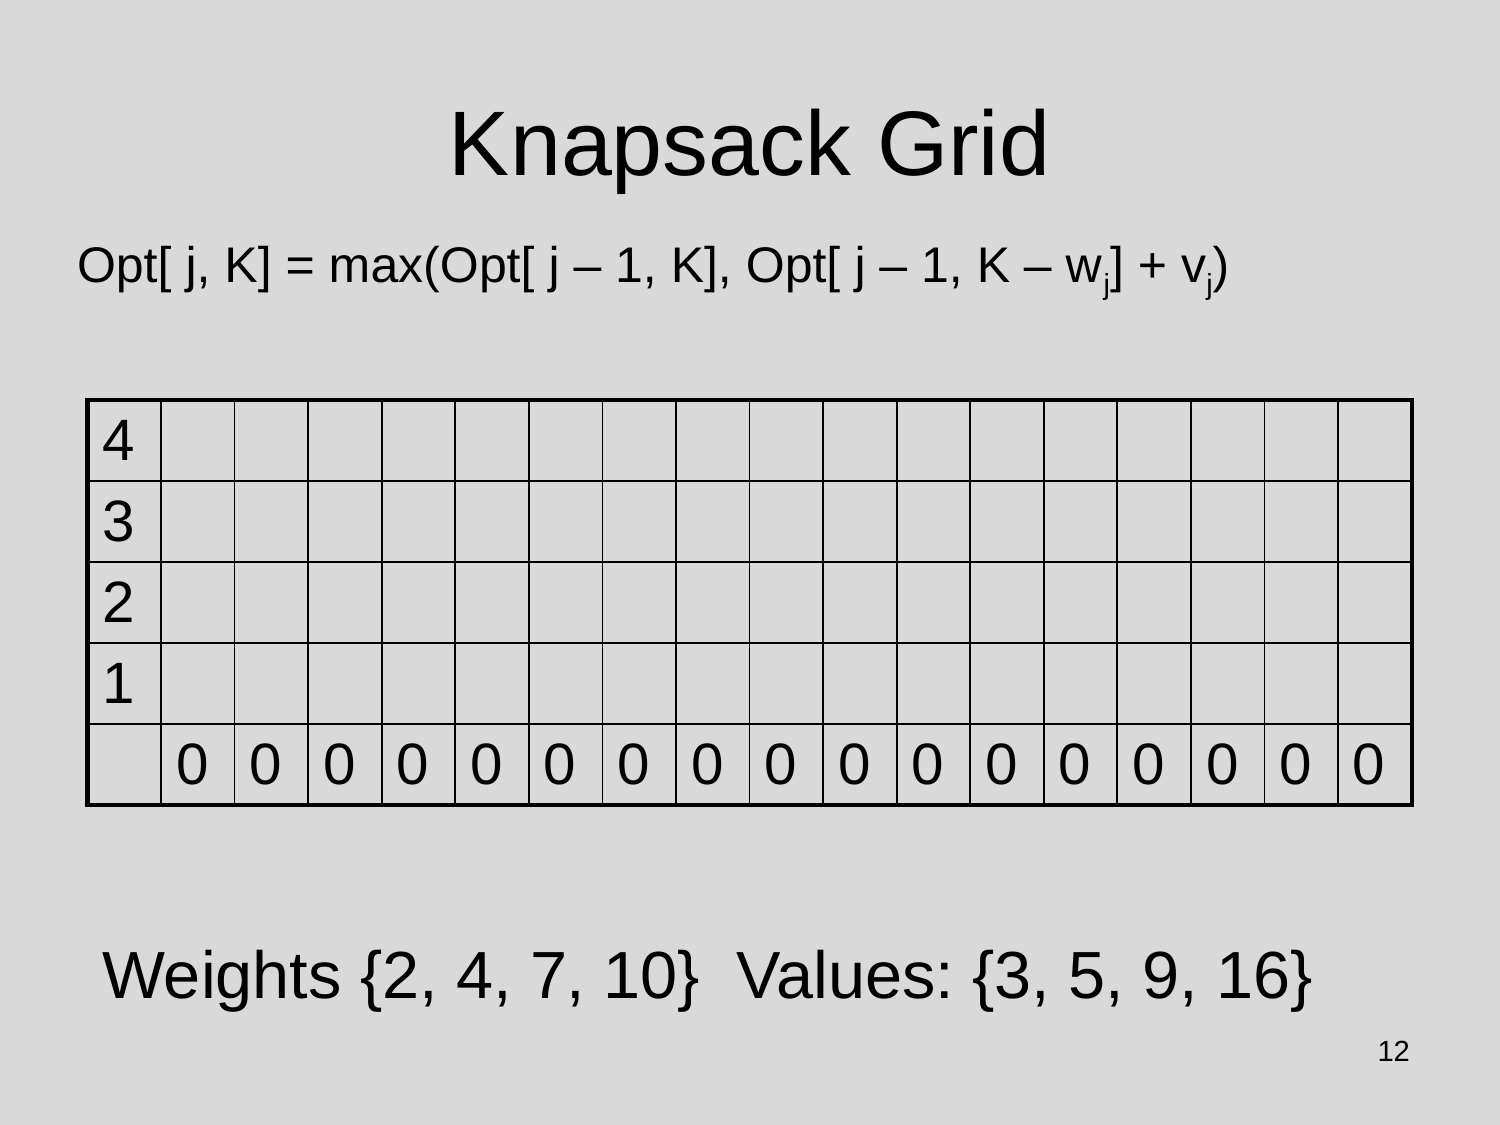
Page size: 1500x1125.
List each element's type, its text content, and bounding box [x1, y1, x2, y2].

table_cell 0 [162, 725, 234, 803]
table_cell 0 [1265, 725, 1337, 803]
table_cell 2 [90, 563, 160, 642]
table_cell 0 [1045, 725, 1116, 803]
table_header [1265, 402, 1337, 480]
table_cell [235, 482, 307, 561]
table_header [824, 402, 896, 480]
table_cell [1192, 482, 1264, 561]
table_cell [90, 725, 160, 803]
table_cell 0 [677, 725, 749, 803]
table_cell [1339, 482, 1410, 561]
table_cell [1118, 563, 1190, 642]
table_cell [162, 644, 234, 723]
table_cell [456, 482, 528, 561]
table_cell [898, 482, 969, 561]
table_cell 0 [1118, 725, 1190, 803]
table_cell [383, 644, 454, 723]
table_cell [530, 563, 602, 642]
table_cell [530, 482, 602, 561]
table_cell [383, 563, 454, 642]
table_cell [750, 563, 822, 642]
table_cell [309, 482, 381, 561]
table_cell [677, 482, 749, 561]
table_cell [162, 563, 234, 642]
table_cell 0 [1192, 725, 1264, 803]
table_cell [971, 644, 1043, 723]
table_header 4 [90, 402, 160, 480]
table_header [1192, 402, 1264, 480]
table_header [235, 402, 307, 480]
table_cell [235, 563, 307, 642]
table_cell [677, 644, 749, 723]
table_cell 0 [1339, 725, 1410, 803]
table_cell [1192, 563, 1264, 642]
table_cell [1339, 563, 1410, 642]
table_cell 0 [603, 725, 675, 803]
table_cell [1045, 644, 1116, 723]
table_cell [603, 563, 675, 642]
table_cell 1 [90, 644, 160, 723]
table_cell [1045, 482, 1116, 561]
table_header [530, 402, 602, 480]
table_header [677, 402, 749, 480]
slide_number 12 [1074, 1024, 1426, 1103]
table_cell [309, 644, 381, 723]
table_cell 0 [824, 725, 896, 803]
table_cell 0 [235, 725, 307, 803]
table_header [603, 402, 675, 480]
table_cell [824, 563, 896, 642]
table_header [162, 402, 234, 480]
table_cell [1339, 644, 1410, 723]
table_cell [456, 644, 528, 723]
table_cell [603, 644, 675, 723]
table_header [1045, 402, 1116, 480]
text_box Opt[ j, K] = max(Opt[ j – 1, K], Opt[ j – 1, K – wj] + vj) [62, 224, 1275, 308]
table_header [383, 402, 454, 480]
table_cell [1265, 644, 1337, 723]
table_cell 0 [530, 725, 602, 803]
table_header [1339, 402, 1410, 480]
table_cell [1045, 563, 1116, 642]
table_cell [971, 563, 1043, 642]
text_box Weights {2, 4, 7, 10} Values: {3, 5, 9, 16} [87, 924, 1363, 1020]
table_cell [456, 563, 528, 642]
table_cell 0 [750, 725, 822, 803]
table_cell 0 [898, 725, 969, 803]
table_cell [309, 563, 381, 642]
table_cell [162, 482, 234, 561]
table_cell [824, 482, 896, 561]
table_cell [1118, 482, 1190, 561]
table_header [1118, 402, 1190, 480]
table_cell [677, 563, 749, 642]
table_cell [898, 644, 969, 723]
table_cell [750, 482, 822, 561]
table_cell 0 [383, 725, 454, 803]
table_cell 3 [90, 482, 160, 561]
table_cell [971, 482, 1043, 561]
table_cell [235, 644, 307, 723]
table_header [971, 402, 1043, 480]
table_cell [1265, 563, 1337, 642]
table_cell [1265, 482, 1337, 561]
table_cell 0 [309, 725, 381, 803]
table_cell [1192, 644, 1264, 723]
table_header [750, 402, 822, 480]
table_cell [1118, 644, 1190, 723]
table_cell [824, 644, 896, 723]
table_cell [530, 644, 602, 723]
table_cell [603, 482, 675, 561]
table_cell [750, 644, 822, 723]
table_header [898, 402, 969, 480]
table_cell 0 [971, 725, 1043, 803]
table_header [309, 402, 381, 480]
title Knapsack Grid [75, 45, 1425, 233]
table_cell 0 [456, 725, 528, 803]
table_header [456, 402, 528, 480]
table_cell [898, 563, 969, 642]
table_cell [383, 482, 454, 561]
